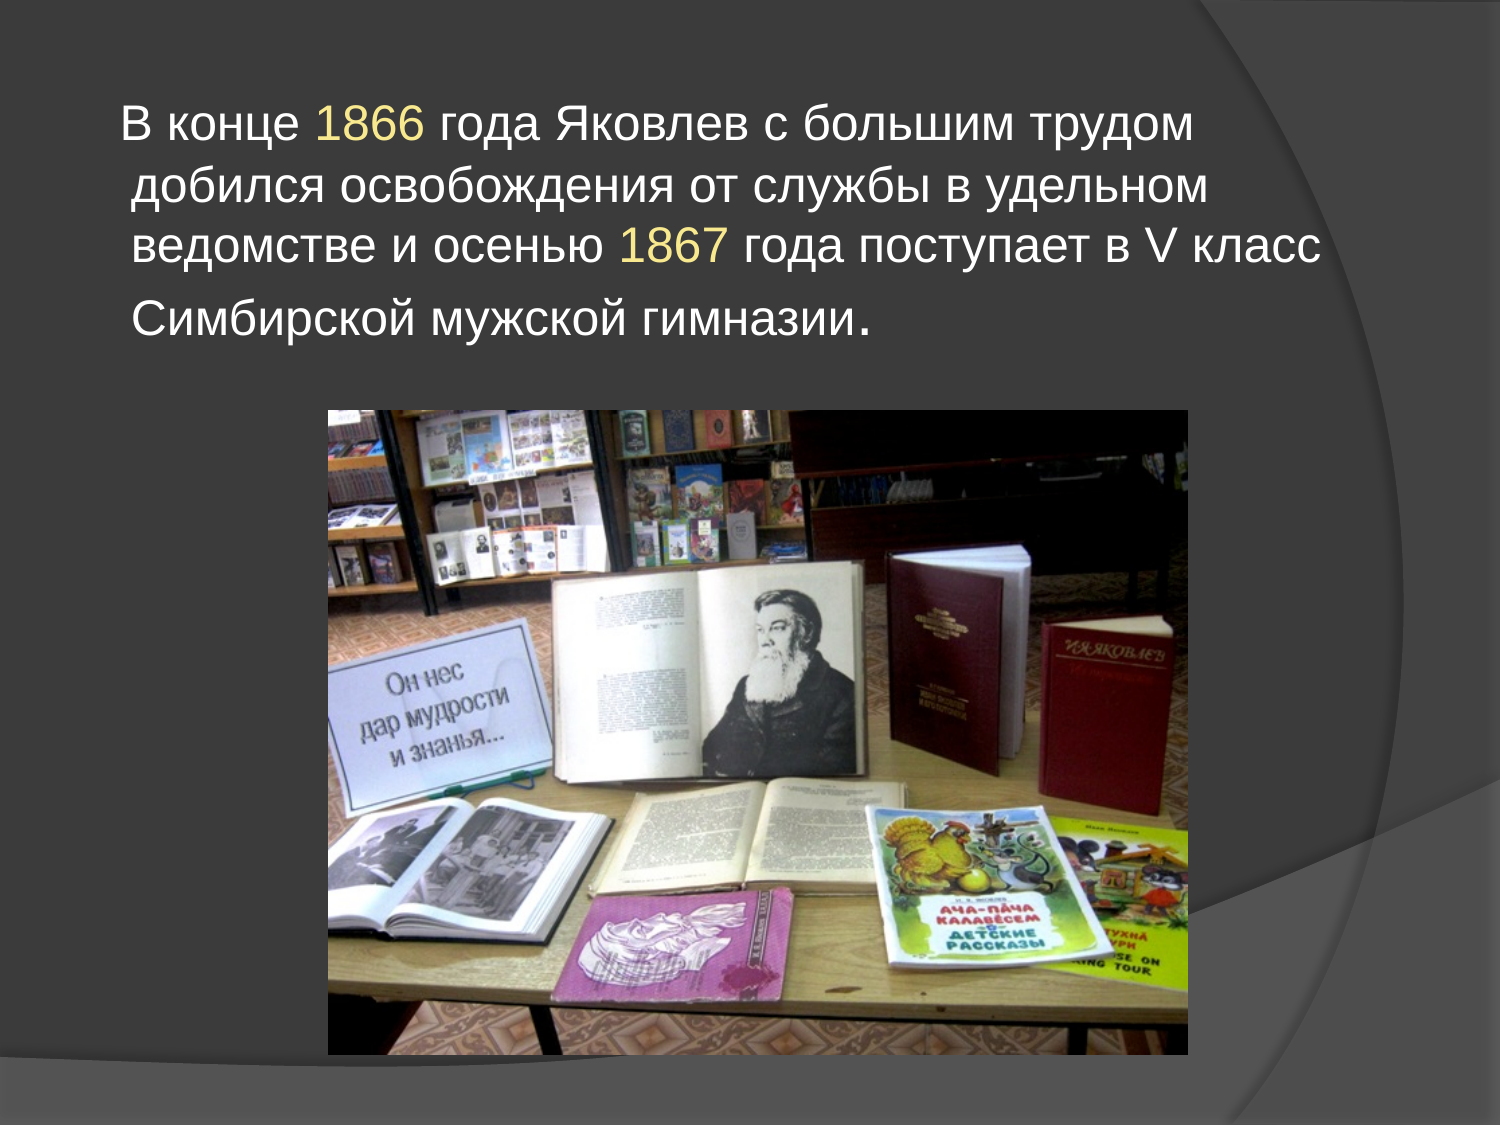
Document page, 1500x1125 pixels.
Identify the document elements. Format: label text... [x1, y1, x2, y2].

list В конце 1866 года Яковлев с большим трудом добился освобождения от службы в удельном ведомстве и осенью 1867 года поступает в V класс Симбирской мужской гимназии. [46, 70, 1395, 1006]
picture [327, 409, 1188, 1055]
